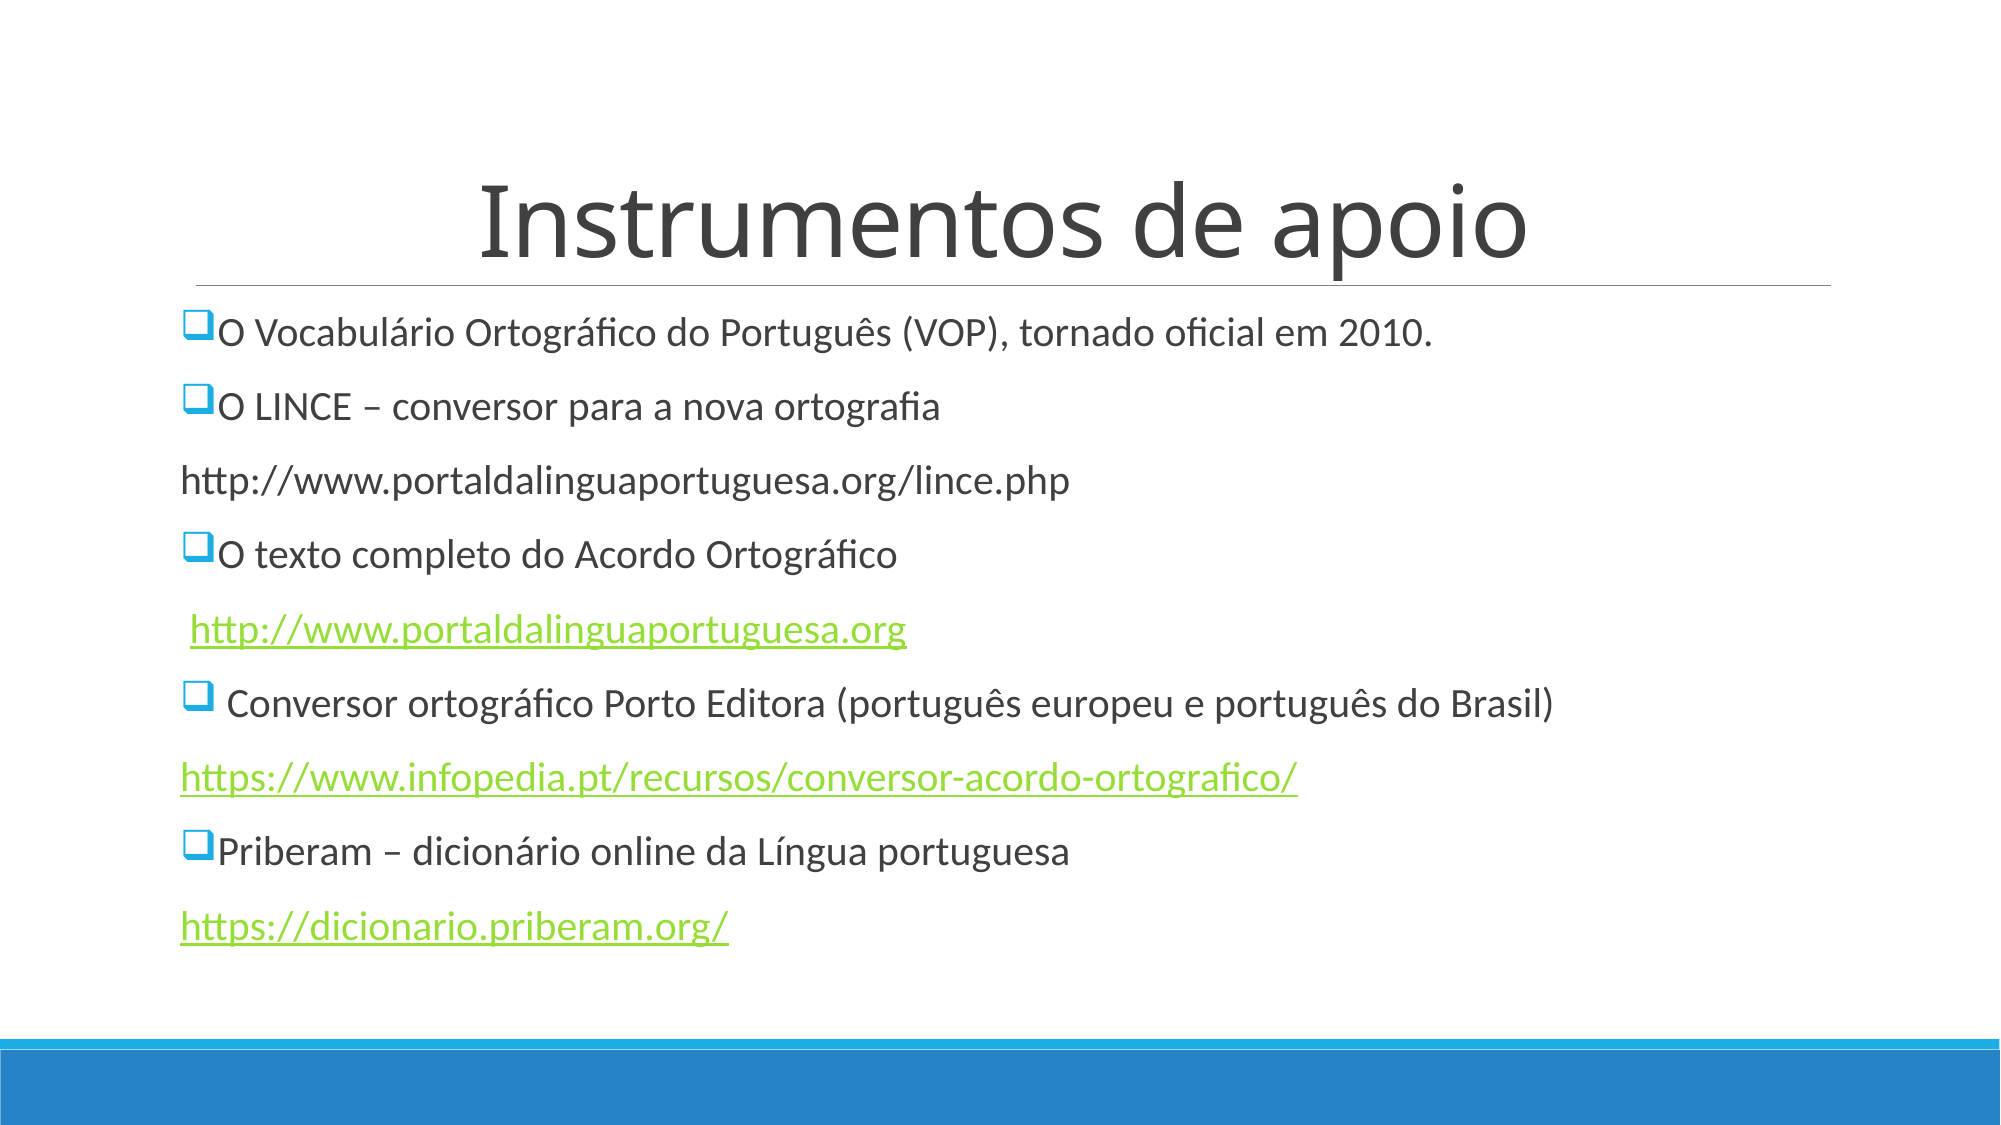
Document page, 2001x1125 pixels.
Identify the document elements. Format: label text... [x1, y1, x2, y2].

list O Vocabulário Ortográfico do Português (VOP), tornado oficial em 2010. O LINCE – conversor para a nova ortografia http://www.portaldalinguaportuguesa.org/lince.php O texto completo do Acordo Ortográfico http://www.portaldalinguaportuguesa.org Conversor ortográfico Porto Editora (português europeu e português do Brasil) https://www.infopedia.pt/recursos/conversor-acordo-ortografico/ Priberam – dicionário online da Língua portuguesa https://dicionario.priberam.org/ [180, 302, 1830, 963]
title Instrumentos de apoio [180, 47, 1830, 285]
